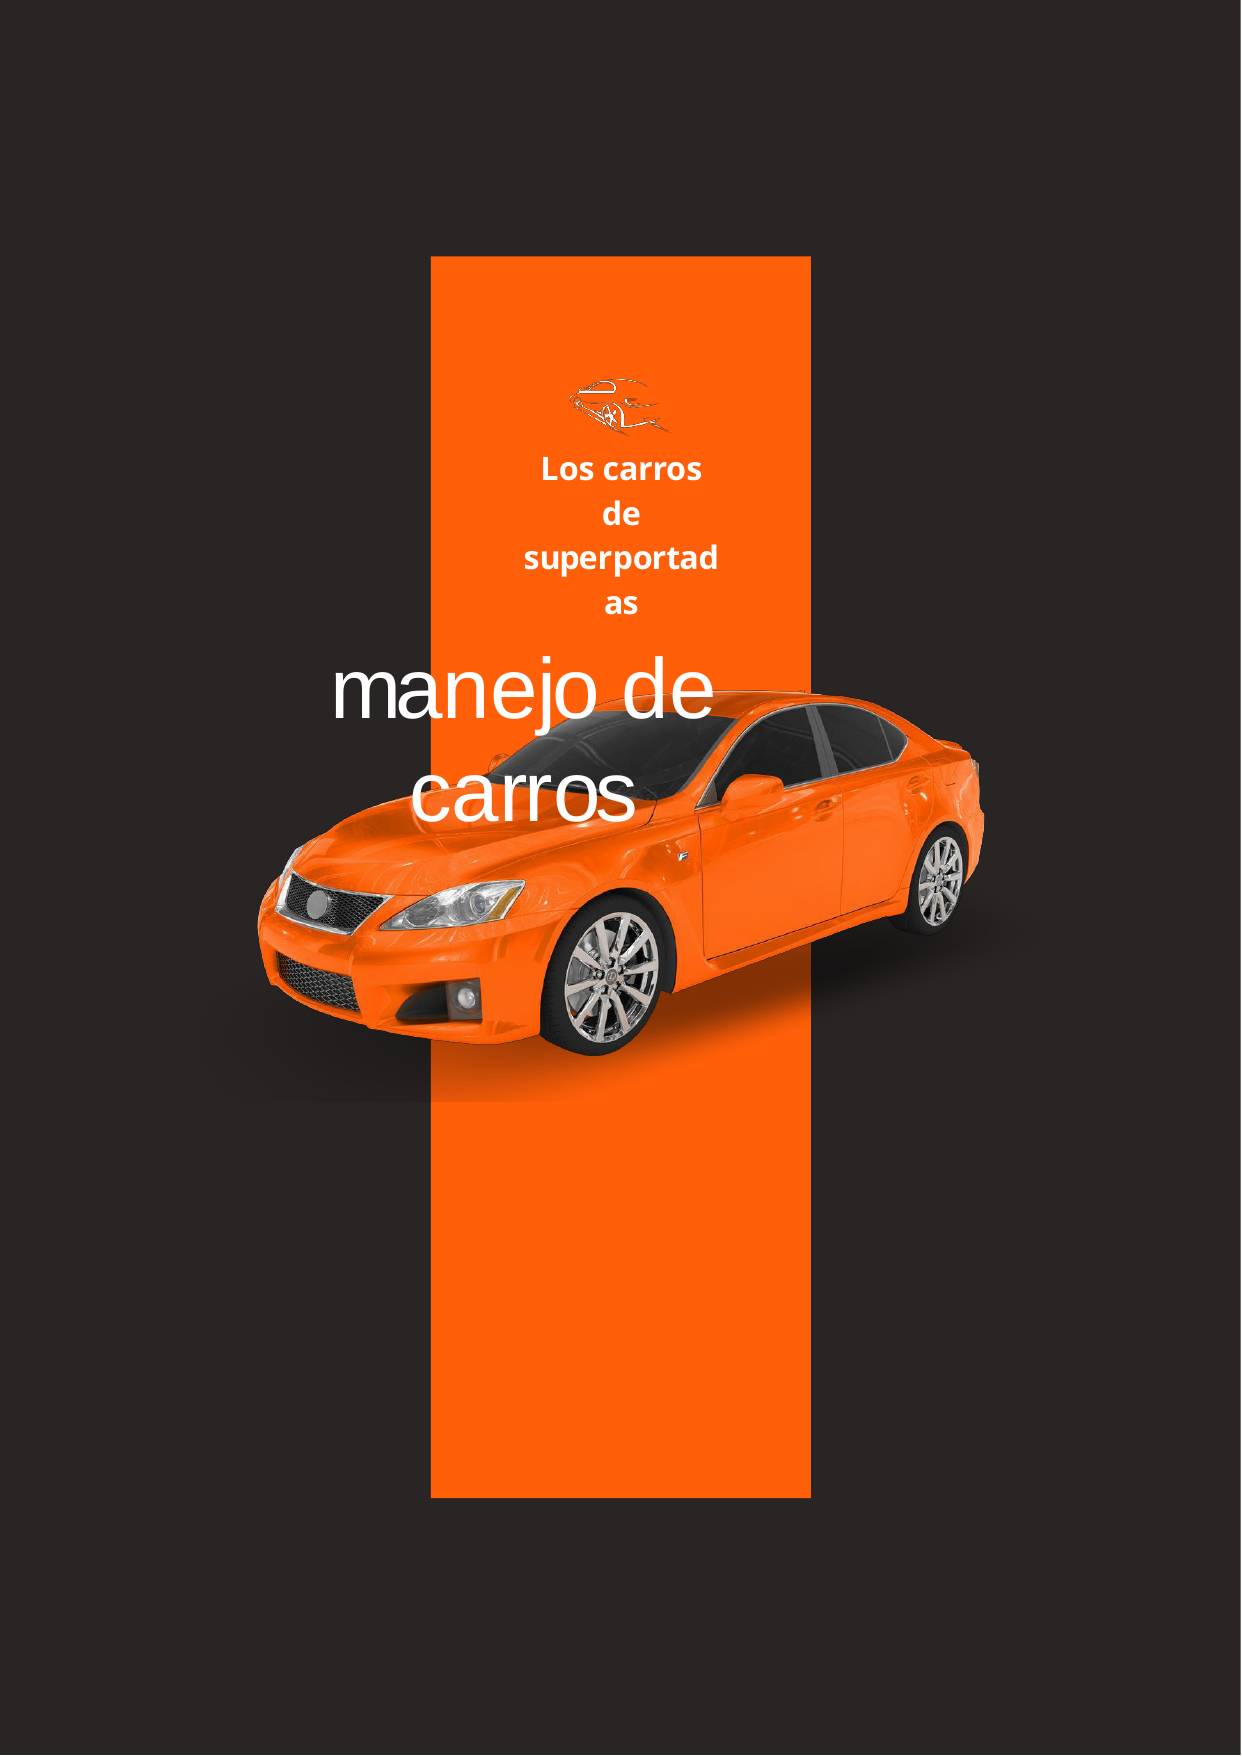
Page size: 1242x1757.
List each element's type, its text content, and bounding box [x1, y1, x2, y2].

text_box Los carros de superportadas manejo de carros [323, 442, 918, 839]
picture [569, 379, 672, 437]
picture [192, 690, 1049, 1102]
